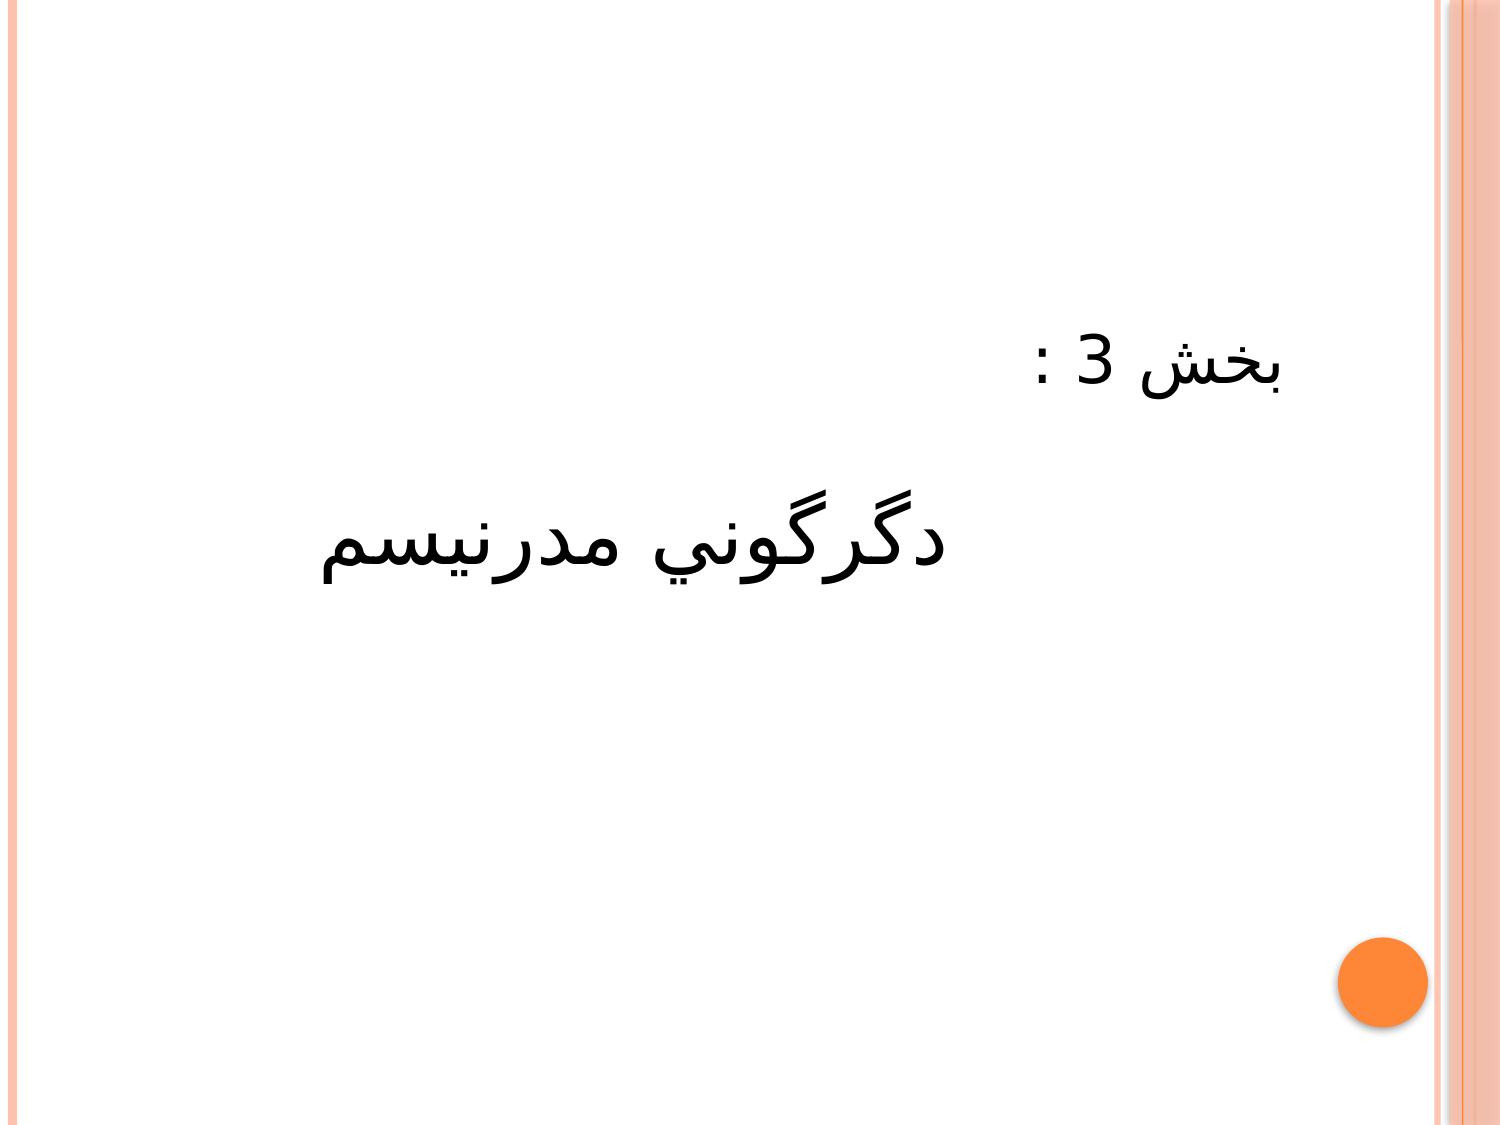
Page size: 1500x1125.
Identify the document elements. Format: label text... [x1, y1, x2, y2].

list بخش 3 : دگرگوني مدرنيسم [75, 164, 1300, 1062]
